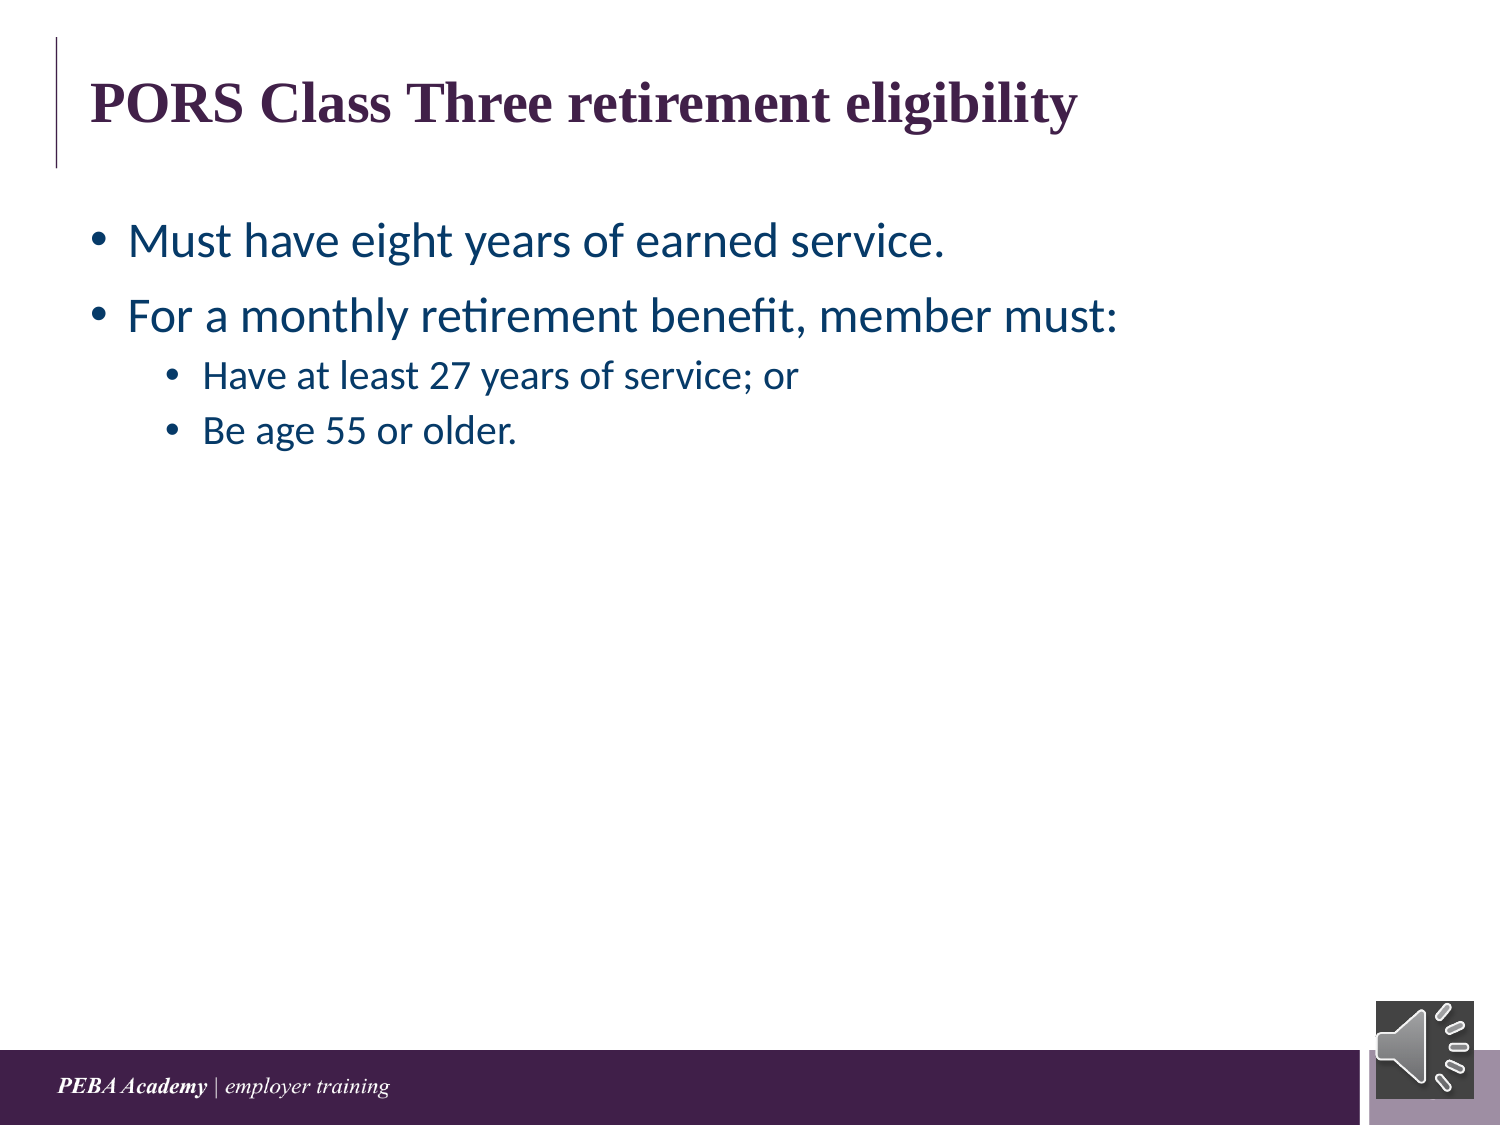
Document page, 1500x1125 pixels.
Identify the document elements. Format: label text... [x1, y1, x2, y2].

title PORS Class Three retirement eligibility [75, 37, 1425, 170]
slide_number 5 [1367, 1050, 1500, 1125]
list Must have eight years of earned service. For a monthly retirement benefit, member must: Have at least 27 years of service; or Be age 55 or older. [75, 207, 1425, 1032]
picture [0, 0, 1500, 1125]
